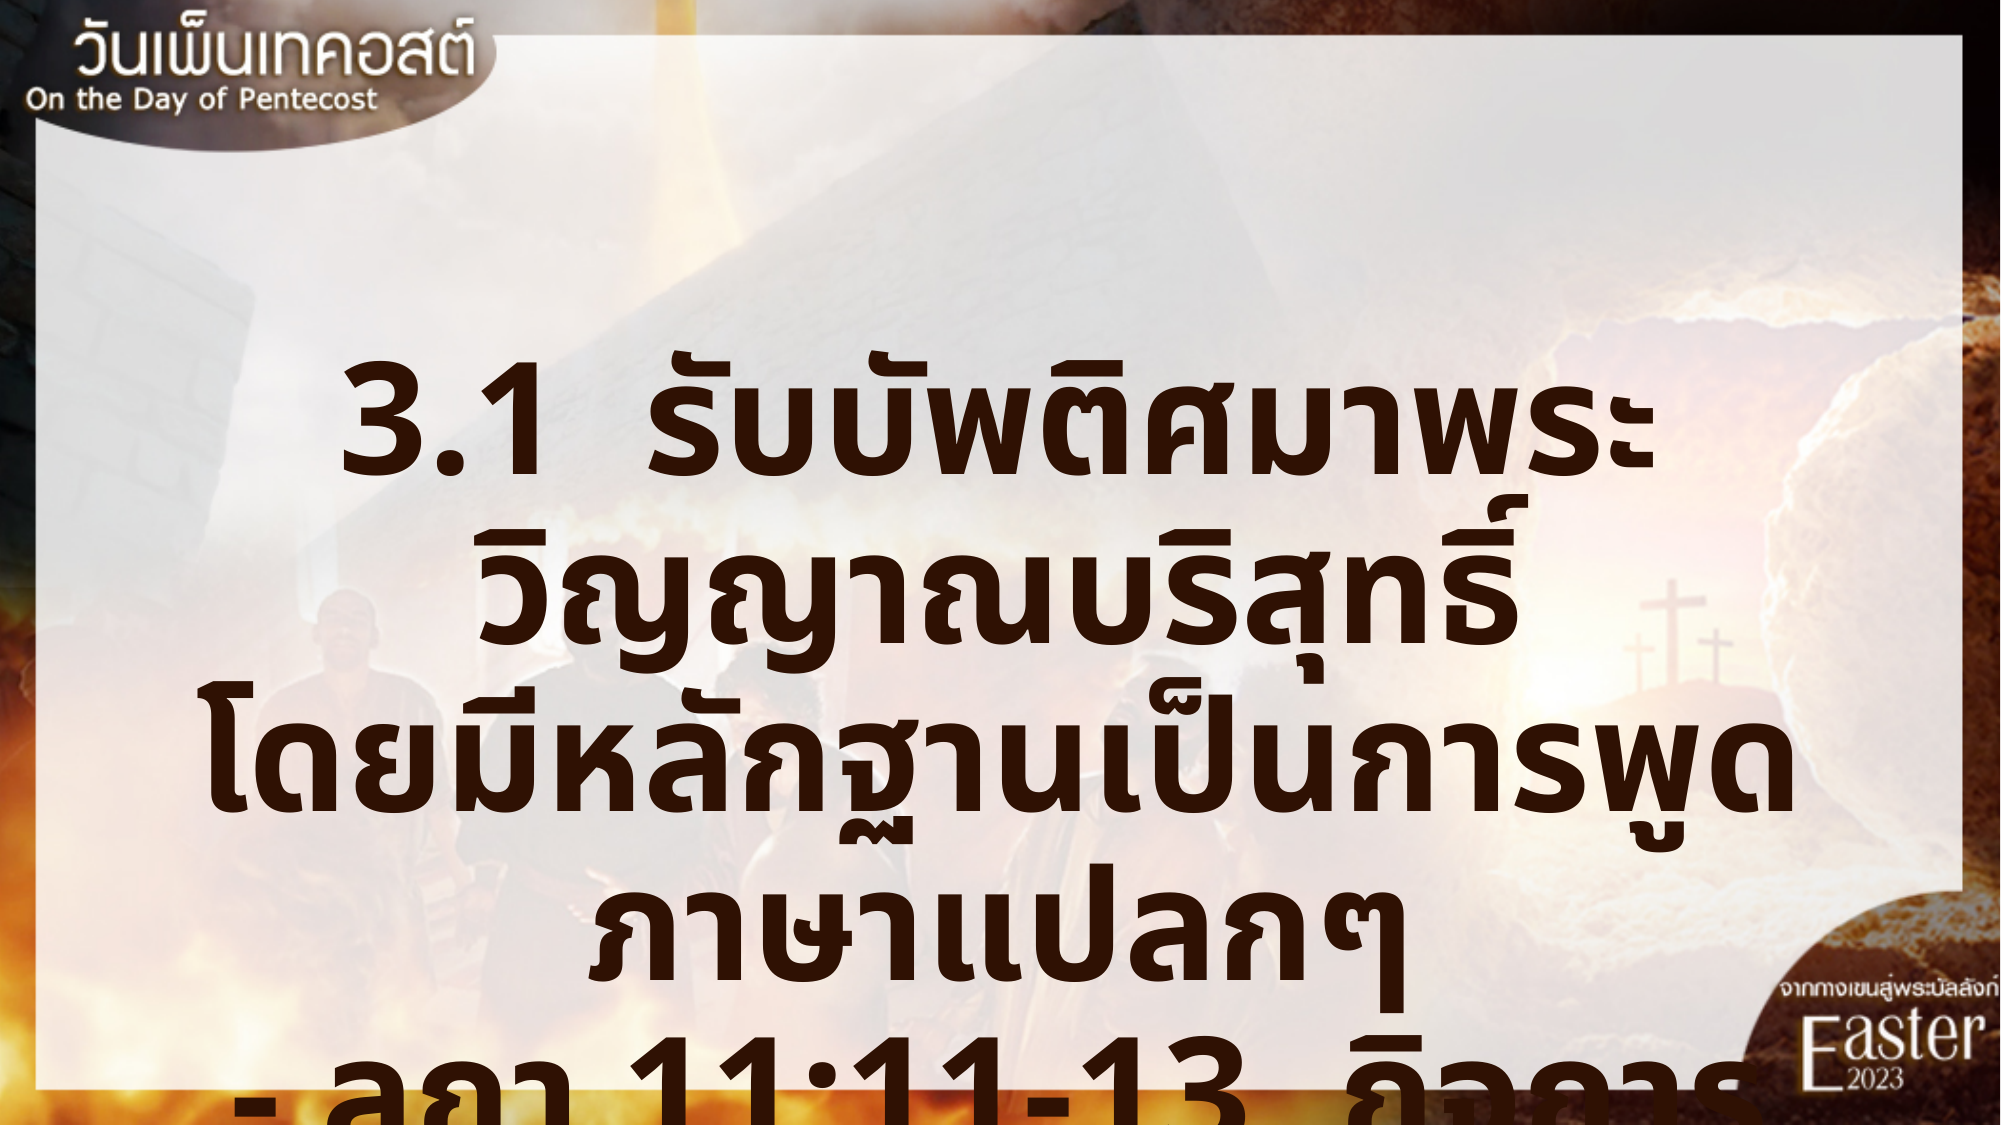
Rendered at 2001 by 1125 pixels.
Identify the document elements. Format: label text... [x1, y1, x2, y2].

picture [0, 0, 2001, 1125]
text_box 3.1 รับบัพติศมาพระวิญญาณบริสุทธิ์ โดยมีหลักฐานเป็นการพูดภาษาแปลกๆ - ลูกา 11:11-13, กิจการ 8:15, 17 [63, 332, 1937, 1125]
